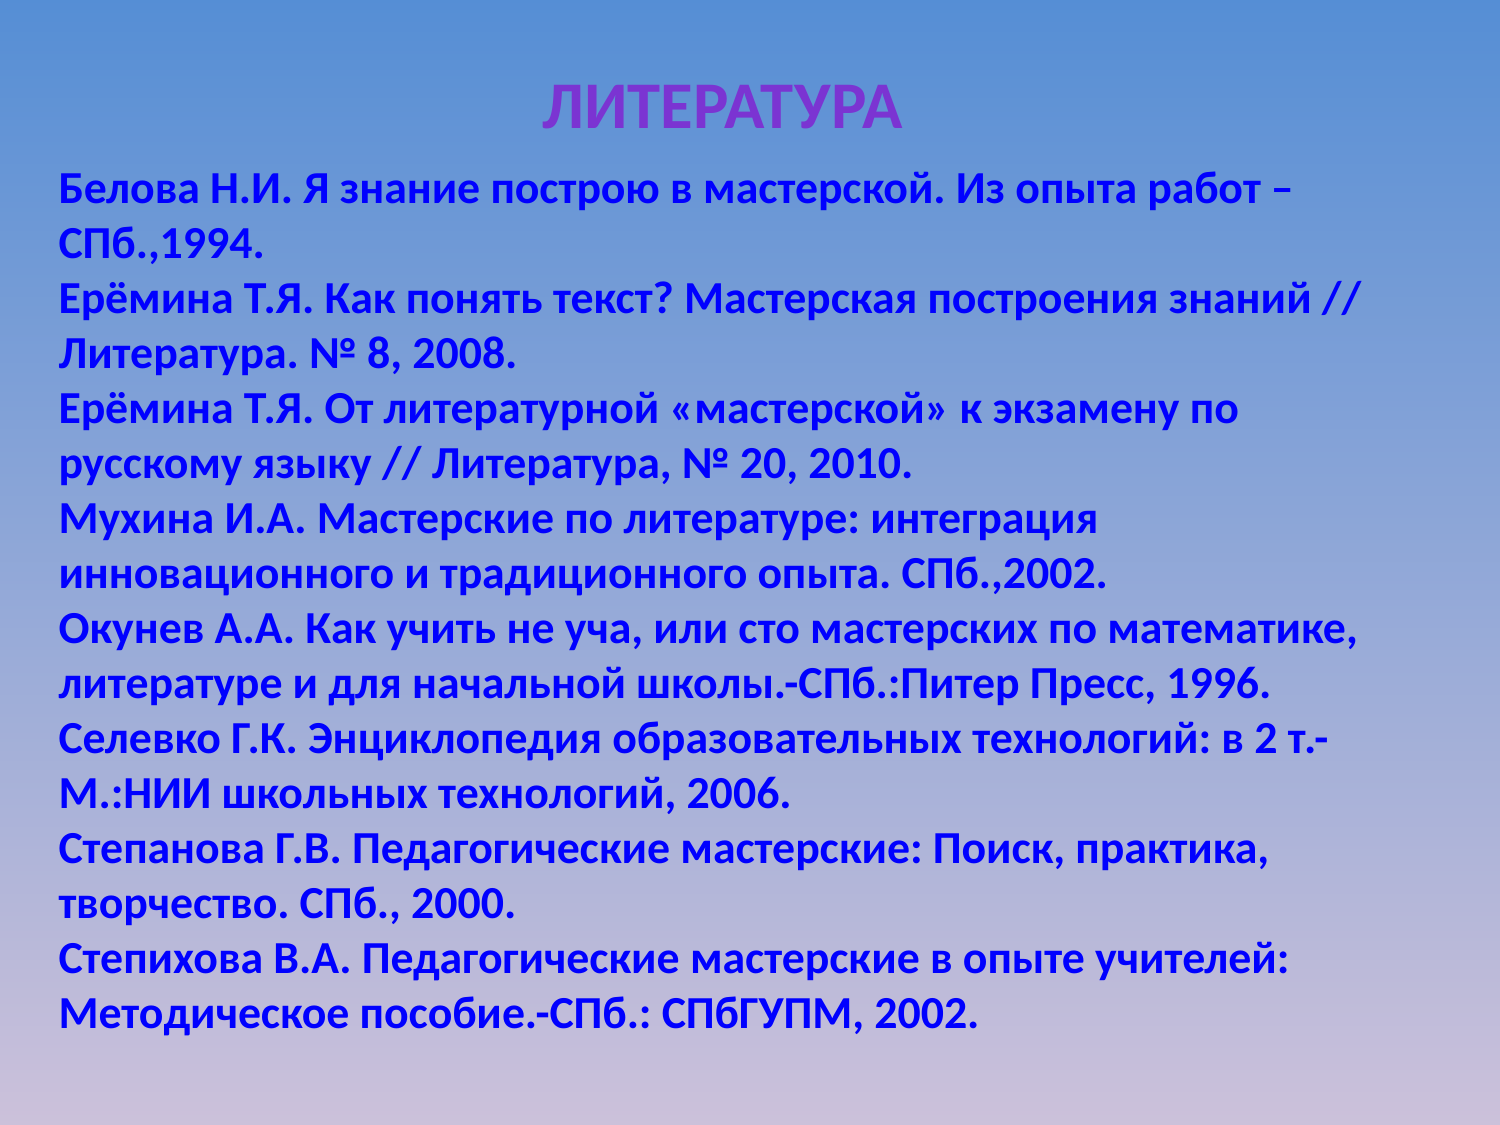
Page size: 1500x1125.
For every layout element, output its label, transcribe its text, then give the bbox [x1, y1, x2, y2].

text_box Белова Н.И. Я знание построю в мастерской. Из опыта работ – СПб.,1994. Ерёмина Т.Я. Как понять текст? Мастерская построения знаний // Литература. № 8, 2008. Ерёмина Т.Я. От литературной «мастерской» к экзамену по русскому языку // Литература, № 20, 2010. Мухина И.А. Мастерские по литературе: интеграция инновационного и традиционного опыта. СПб.,2002. Окунев А.А. Как учить не уча, или сто мастерских по математике, литературе и для начальной школы.-СПб.:Питер Пресс, 1996. Селевко Г.К. Энциклопедия образовательных технологий: в 2 т.-М.:НИИ школьных технологий, 2006. Степанова Г.В. Педагогические мастерские: Поиск, практика, творчество. СПб., 2000. Степихова В.А. Педагогические мастерские в опыте учителей: Методическое пособие.-СПб.: СПбГУПМ, 2002. [43, 808, 1403, 1045]
text_box [14, 747, 1412, 808]
text_box Белова Н.И. Я знание построю в мастерской. Из опыта работ – СПб.,1994. Ерёмина Т.Я. Как понять текст? Мастерская построения знаний // Литература. № 8, 2008. Ерёмина Т.Я. От литературной «мастерской» к экзамену по русскому языку // Литература, № 20, 2010. Мухина И.А. Мастерские по литературе: интеграция инновационного и традиционного опыта. СПб.,2002. Окунев А.А. Как учить не уча, или сто мастерских по математике, литературе и для начальной школы.-СПб.:Питер Пресс, 1996. Селевко Г.К. Энциклопедия образовательных технологий: в 2 т.-М.:НИИ школьных технологий, 2006. Степанова Г.В. Педагогические мастерские: Поиск, практика, творчество. СПб., 2000. Степихова В.А. Педагогические мастерские в опыте учителей: Методическое пособие.-СПб.: СПбГУПМ, 2002. [43, 150, 1403, 747]
text_box Литература [527, 54, 919, 150]
